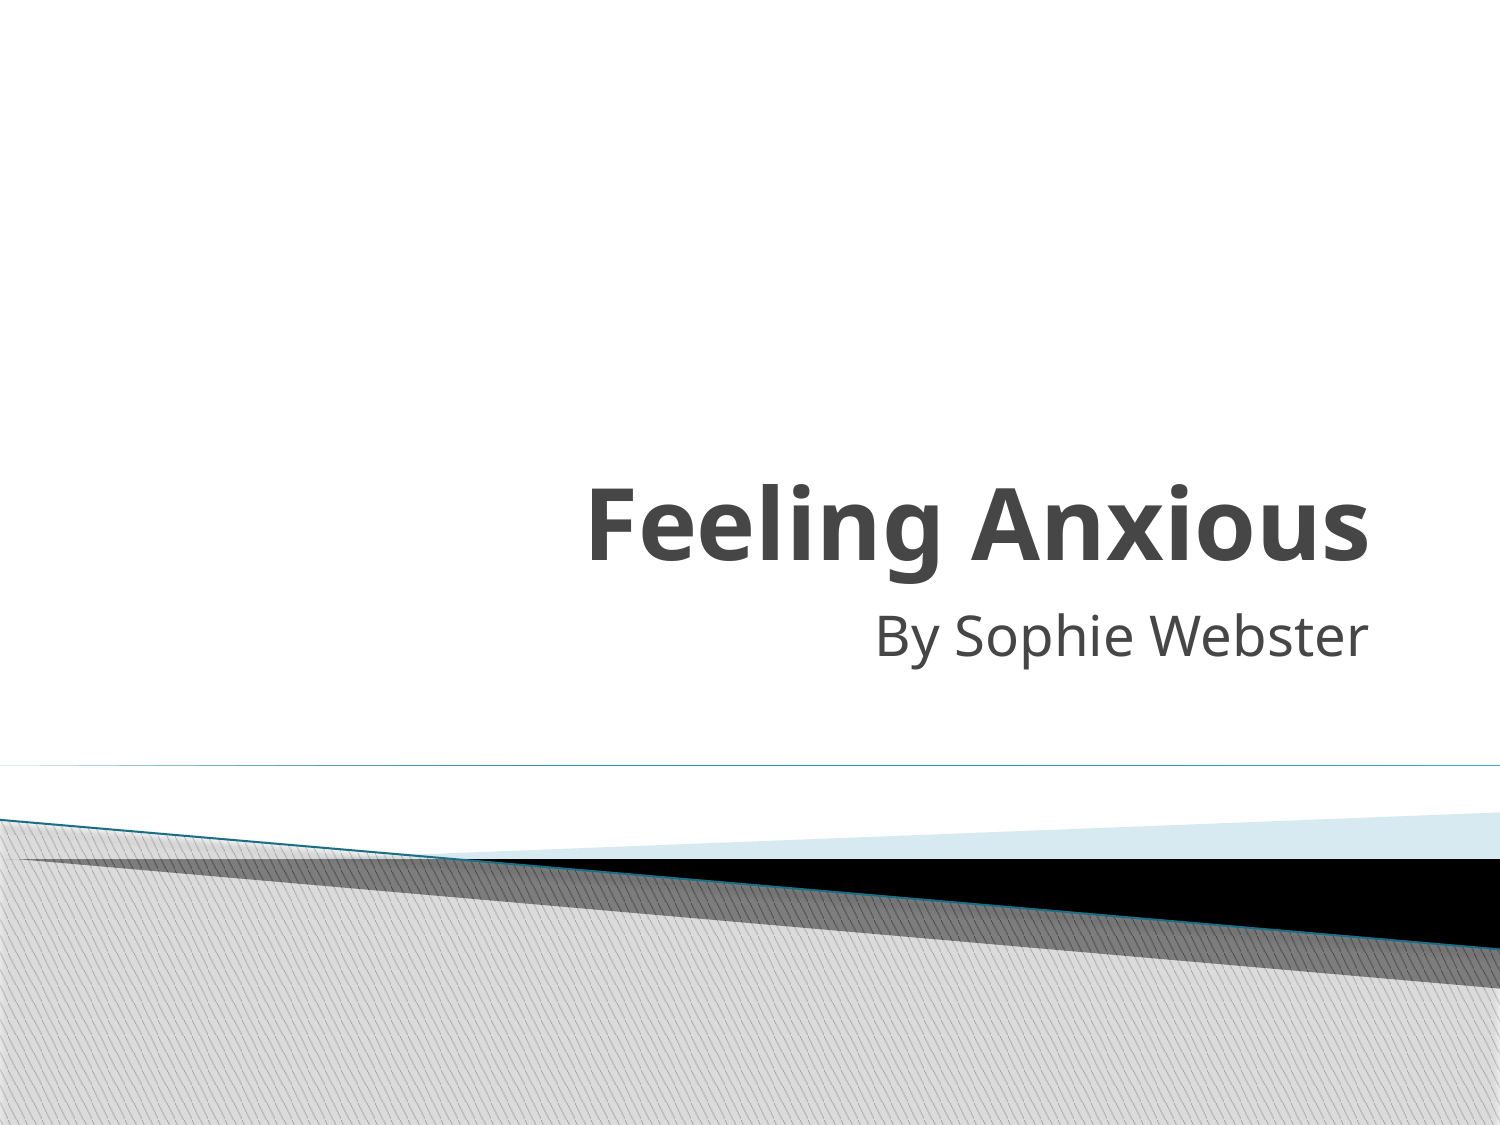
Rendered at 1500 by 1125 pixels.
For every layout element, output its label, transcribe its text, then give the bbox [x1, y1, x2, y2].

subtitle By Sophie Webster [112, 592, 1388, 790]
picture [5, 859, 1500, 989]
title Feeling Anxious [112, 287, 1388, 588]
